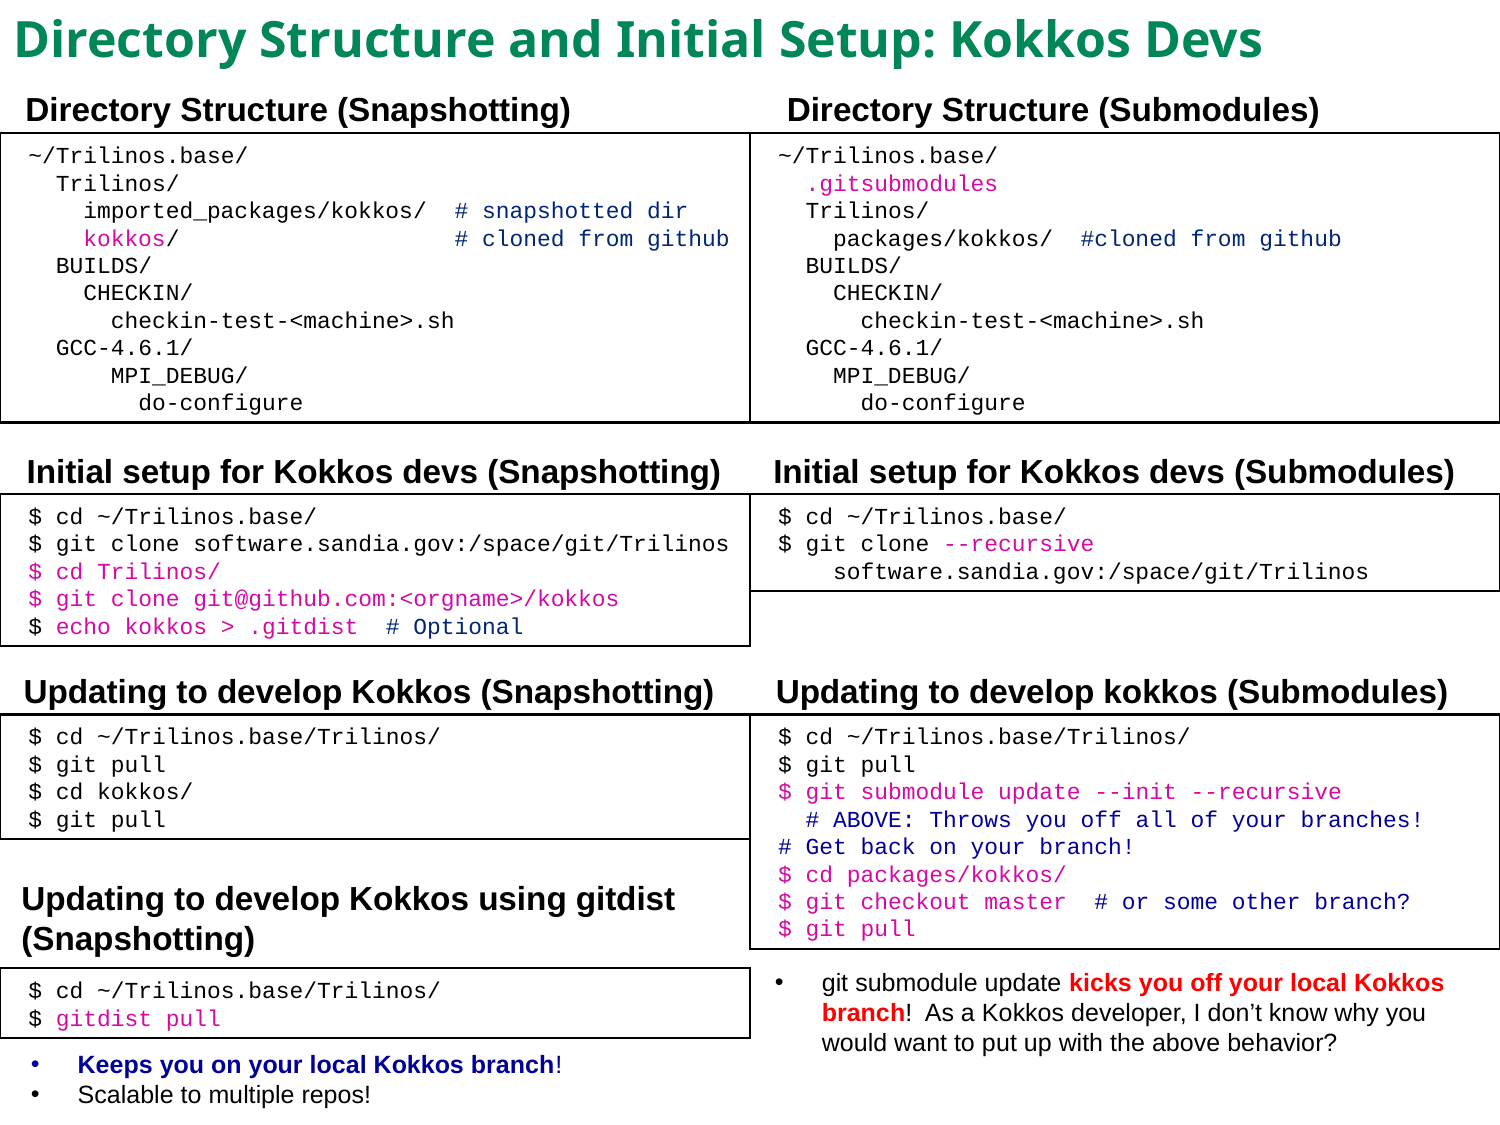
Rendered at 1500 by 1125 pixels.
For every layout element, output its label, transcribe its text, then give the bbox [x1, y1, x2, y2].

text_box $ cd ~/Trilinos.base/Trilinos/ $ git pull $ cd kokkos/ $ git pull [0, 714, 750, 839]
text_box Updating to develop Kokkos (Snapshotting) [8, 663, 731, 714]
text_box ~/Trilinos.base/ Trilinos/ imported_packages/kokkos/ # snapshotted dir kokkos/ # cloned from github BUILDS/ CHECKIN/ checkin-test-<machine>.sh GCC-4.6.1/ MPI_DEBUG/ do-configure [0, 133, 750, 423]
text_box $ cd ~/Trilinos.base/Trilinos/ $ git pull $ git submodule update --init --recursive # ABOVE: Throws you off all of your branches! # Get back on your branch! $ cd packages/kokkos/ $ git checkout master # or some other branch? $ git pull [750, 714, 1500, 949]
text_box Initial setup for Kokkos devs (Submodules) [758, 442, 1472, 494]
text_box $ cd ~/Trilinos.base/Trilinos/ $ gitdist pull [0, 968, 746, 1038]
text_box Updating to develop Kokkos using gitdist (Snapshotting) [6, 869, 757, 965]
text_box Initial setup for Kokkos devs (Snapshotting) [11, 442, 738, 494]
text_box Directory Structure (Snapshotting) [10, 81, 587, 136]
text_box $ cd ~/Trilinos.base/ $ git clone software.sandia.gov:/space/git/Trilinos $ cd Trilinos/ $ git clone git@github.com:<orgname>/kokkos $ echo kokkos > .gitdist # Optional [0, 494, 750, 646]
text_box Keeps you on your local Kokkos branch! Scalable to multiple repos! [2, 1041, 747, 1117]
text_box Directory Structure (Submodules) [772, 81, 1336, 136]
text_box git submodule update kicks you off your local Kokkos branch! As a Kokkos developer, I don’t know why you would want to put up with the above behavior? [746, 959, 1491, 1064]
title Directory Structure and Initial Setup: Kokkos Devs [0, 0, 1492, 82]
text_box ~/Trilinos.base/ .gitsubmodules Trilinos/ packages/kokkos/ #cloned from github BUILDS/ CHECKIN/ checkin-test-<machine>.sh GCC-4.6.1/ MPI_DEBUG/ do-configure [750, 133, 1500, 423]
text_box Updating to develop kokkos (Submodules) [761, 663, 1465, 714]
text_box $ cd ~/Trilinos.base/ $ git clone --recursive software.sandia.gov:/space/git/Trilinos [750, 494, 1500, 591]
